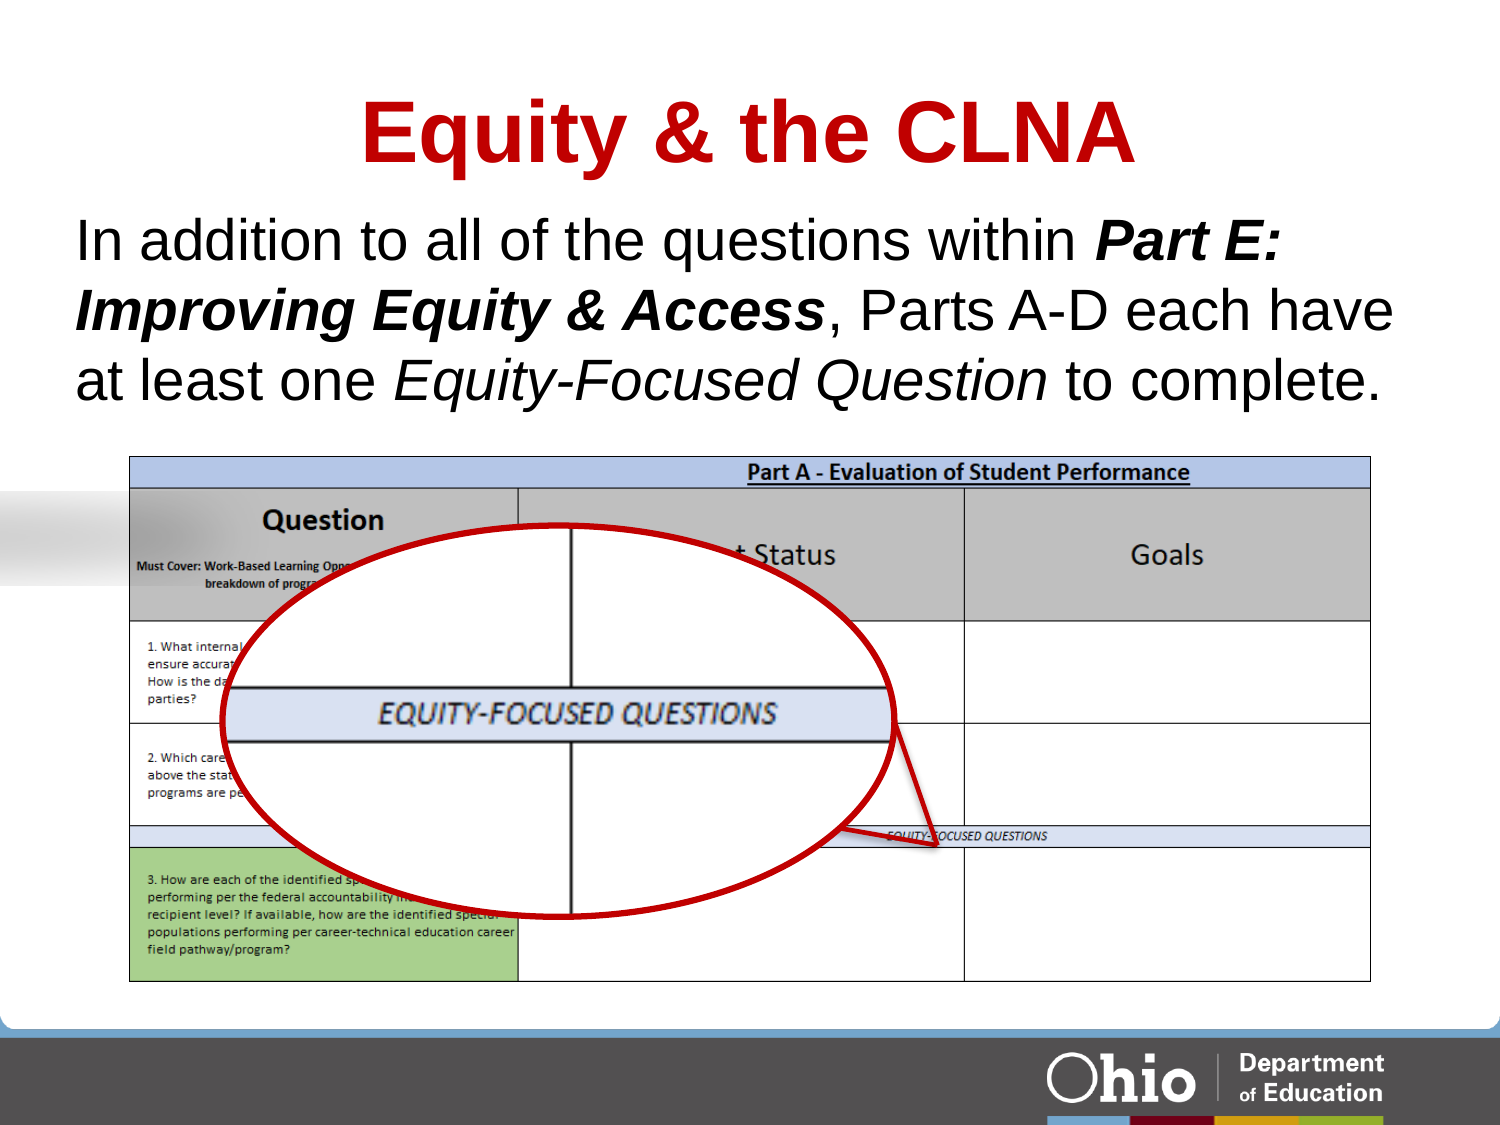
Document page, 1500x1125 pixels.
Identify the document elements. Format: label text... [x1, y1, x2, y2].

picture [129, 455, 1371, 982]
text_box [900, 720, 938, 846]
list In addition to all of the questions within Part E: Improving Equity & Access, Parts A-D each have at least one Equity-Focused Question to complete. [75, 202, 1425, 945]
title Equity & the CLNA [75, 75, 1425, 181]
picture [0, 992, 1500, 1125]
